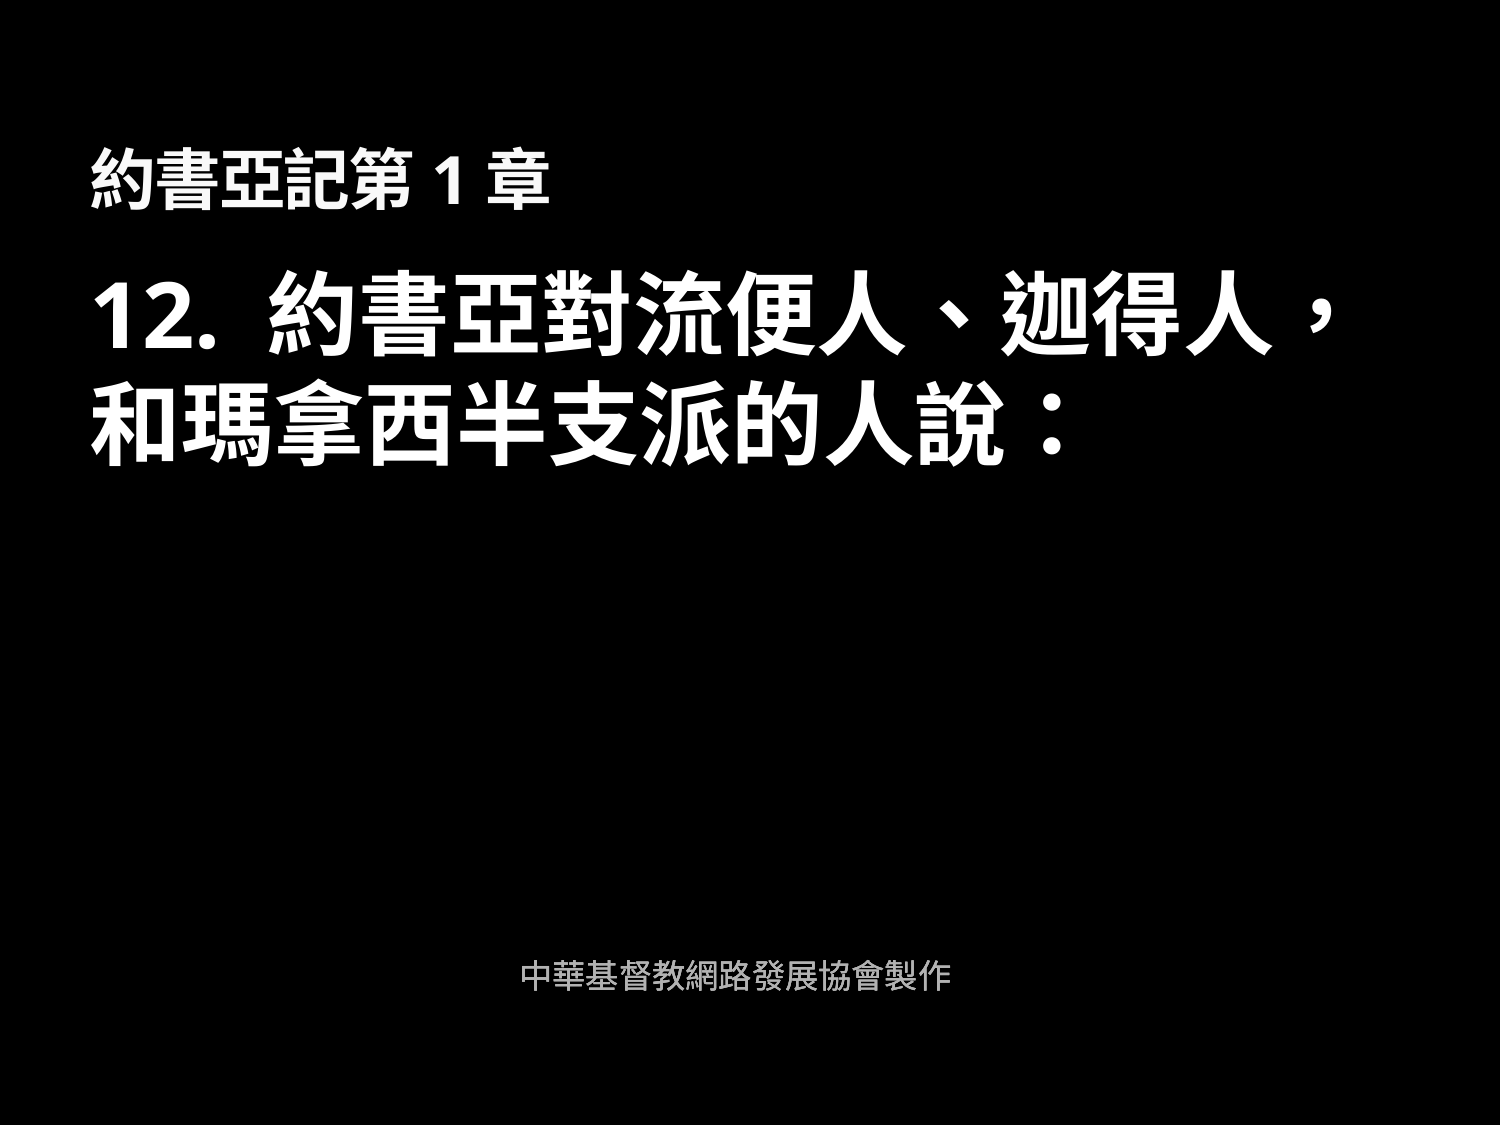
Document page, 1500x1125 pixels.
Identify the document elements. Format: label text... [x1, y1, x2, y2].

title 約書亞記第1章 [74, 24, 1425, 225]
list 12. 約書亞對流便人、迦得人，和瑪拿西半支派的人說： [75, 249, 1425, 1000]
